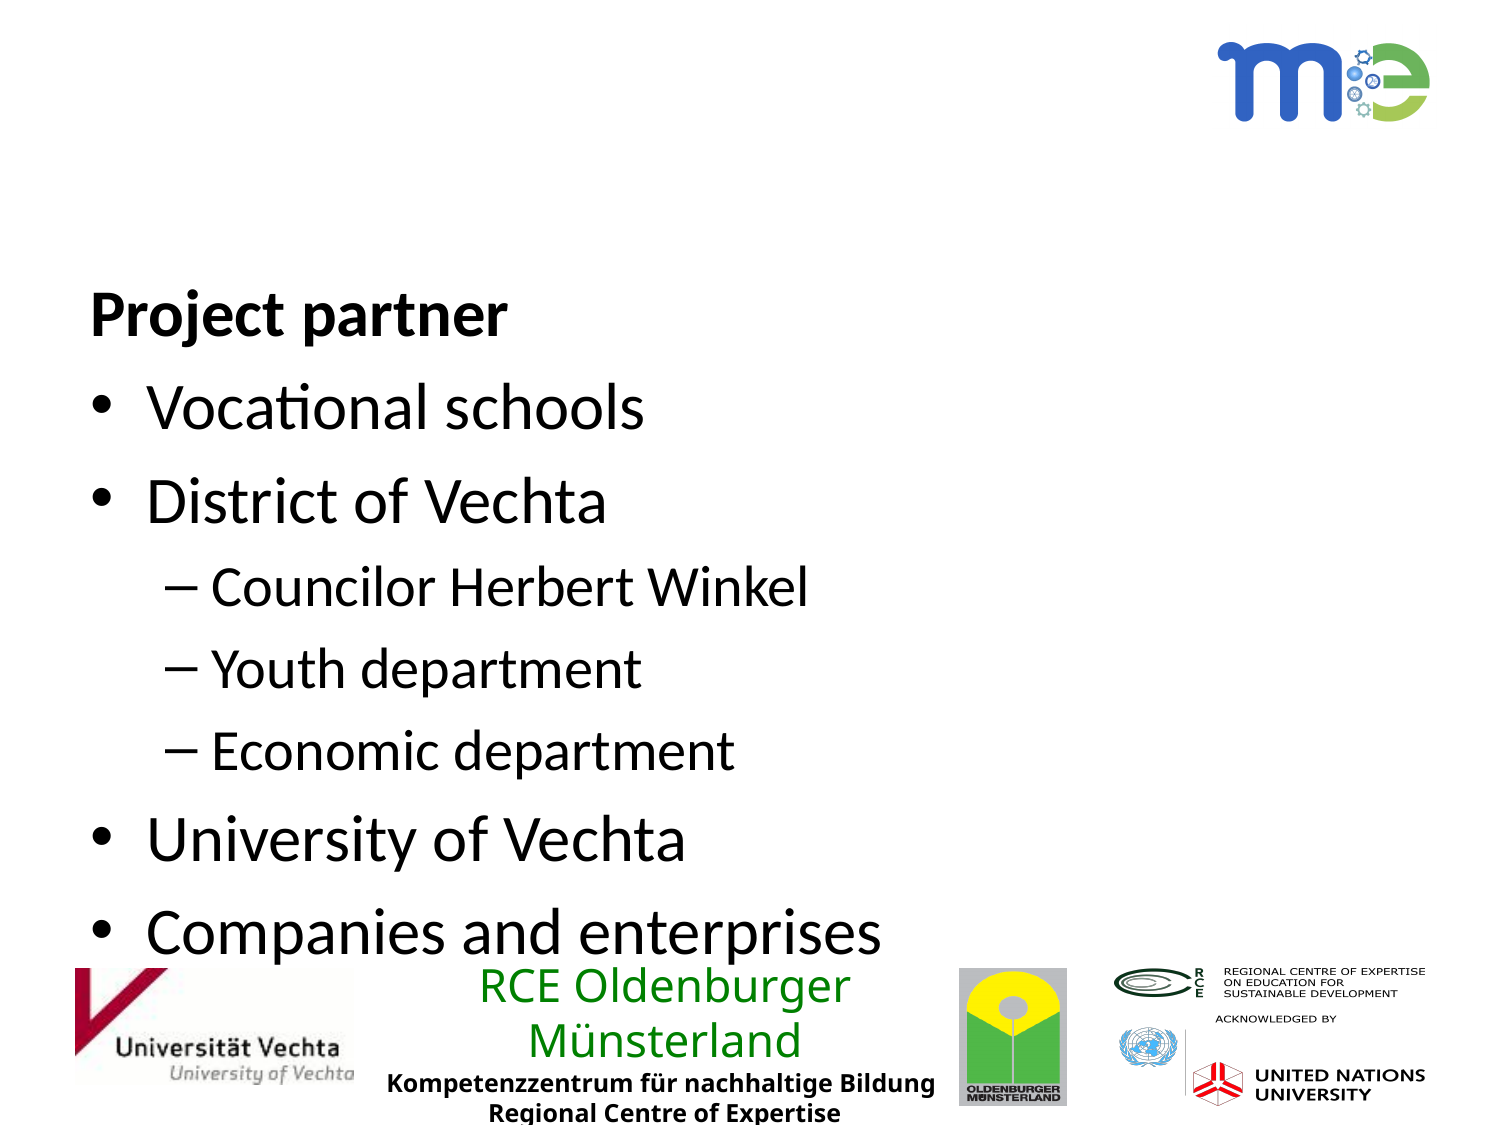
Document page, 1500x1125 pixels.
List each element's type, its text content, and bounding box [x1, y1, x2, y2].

picture [75, 1005, 354, 1085]
picture [1212, 24, 1437, 129]
picture [959, 1005, 1067, 1106]
list Project partner Vocational schools District of Vechta Councilor Herbert Winkel Youth department Economic department University of Vechta Companies and enterprises [75, 262, 1425, 1005]
picture [1114, 1005, 1425, 1106]
